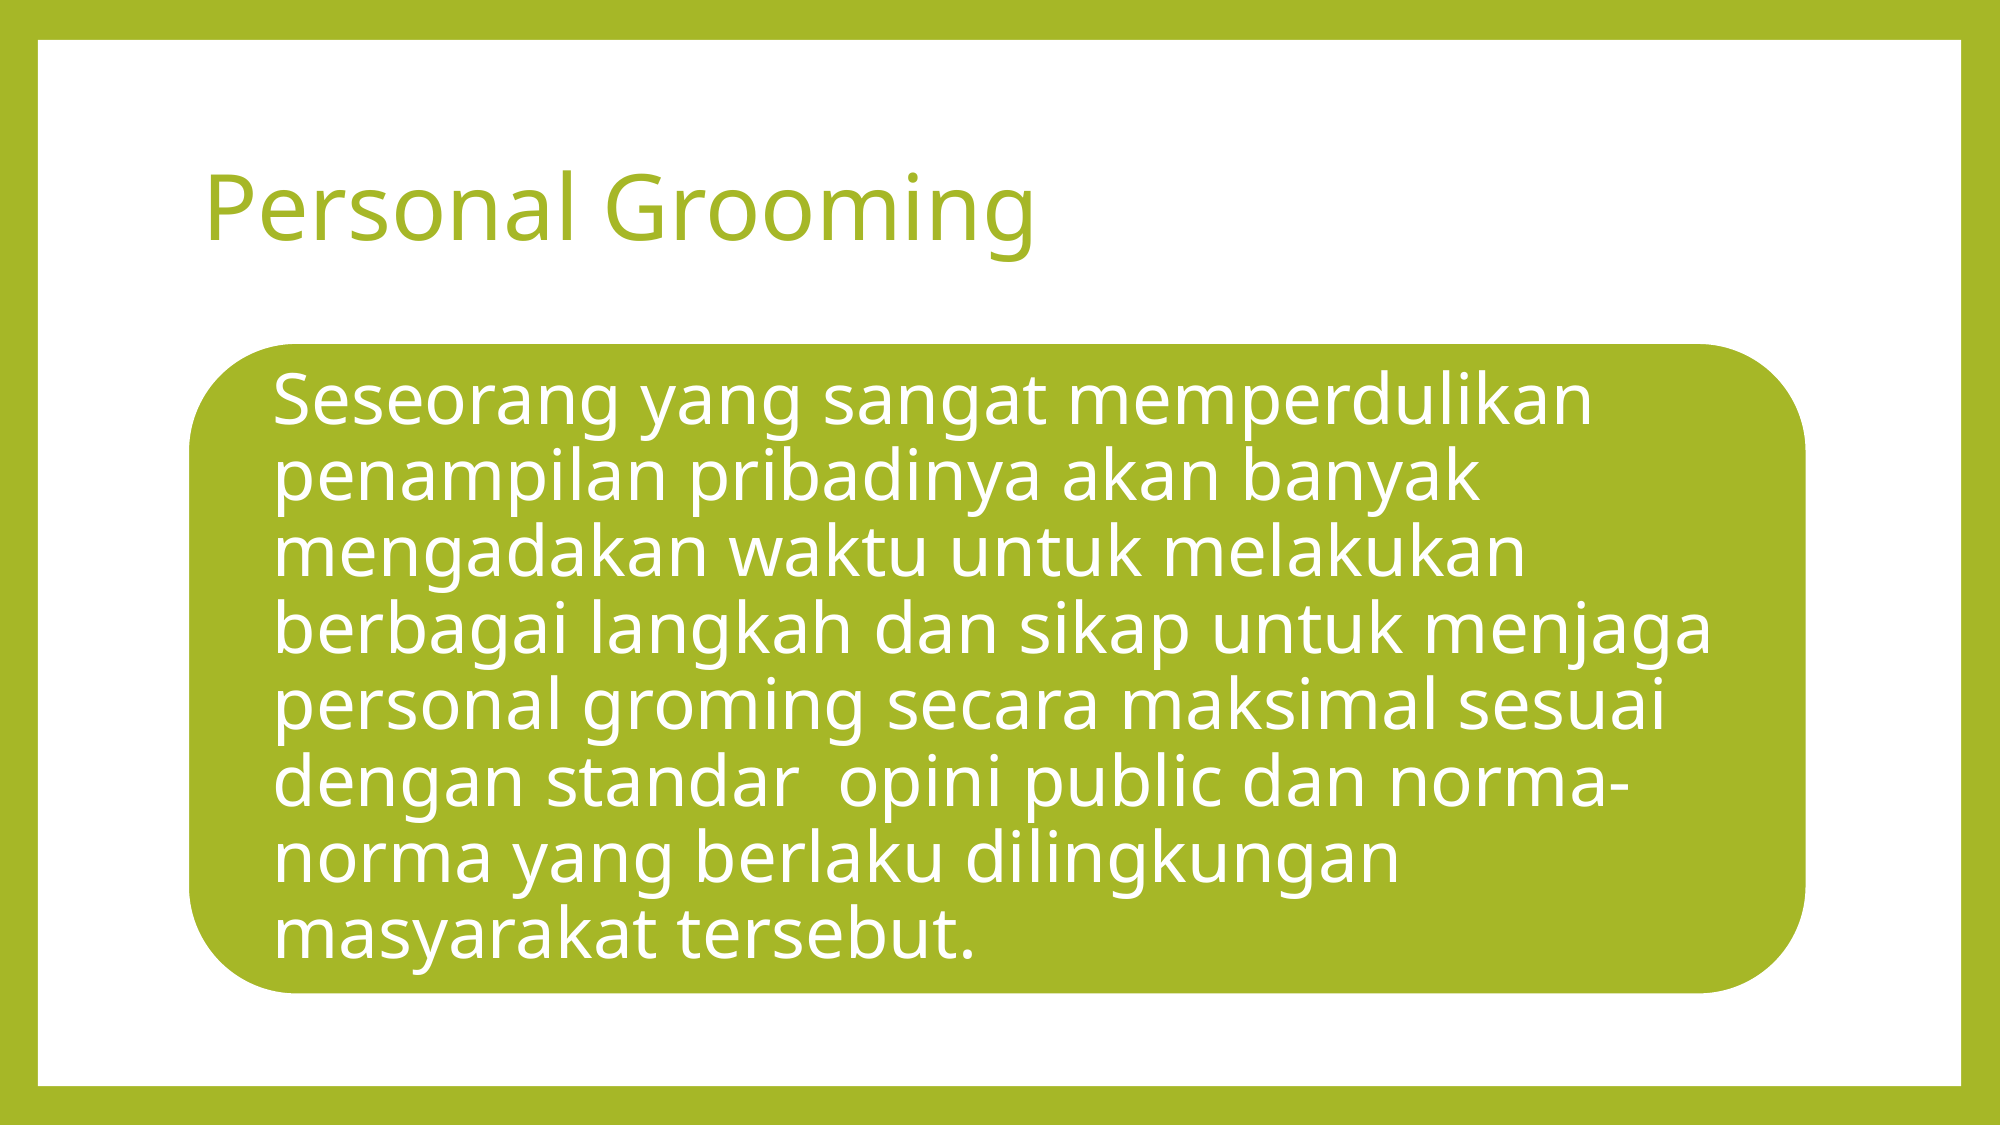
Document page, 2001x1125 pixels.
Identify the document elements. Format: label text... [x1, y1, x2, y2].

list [187, 337, 1808, 1001]
title Personal Grooming [187, 99, 1808, 323]
